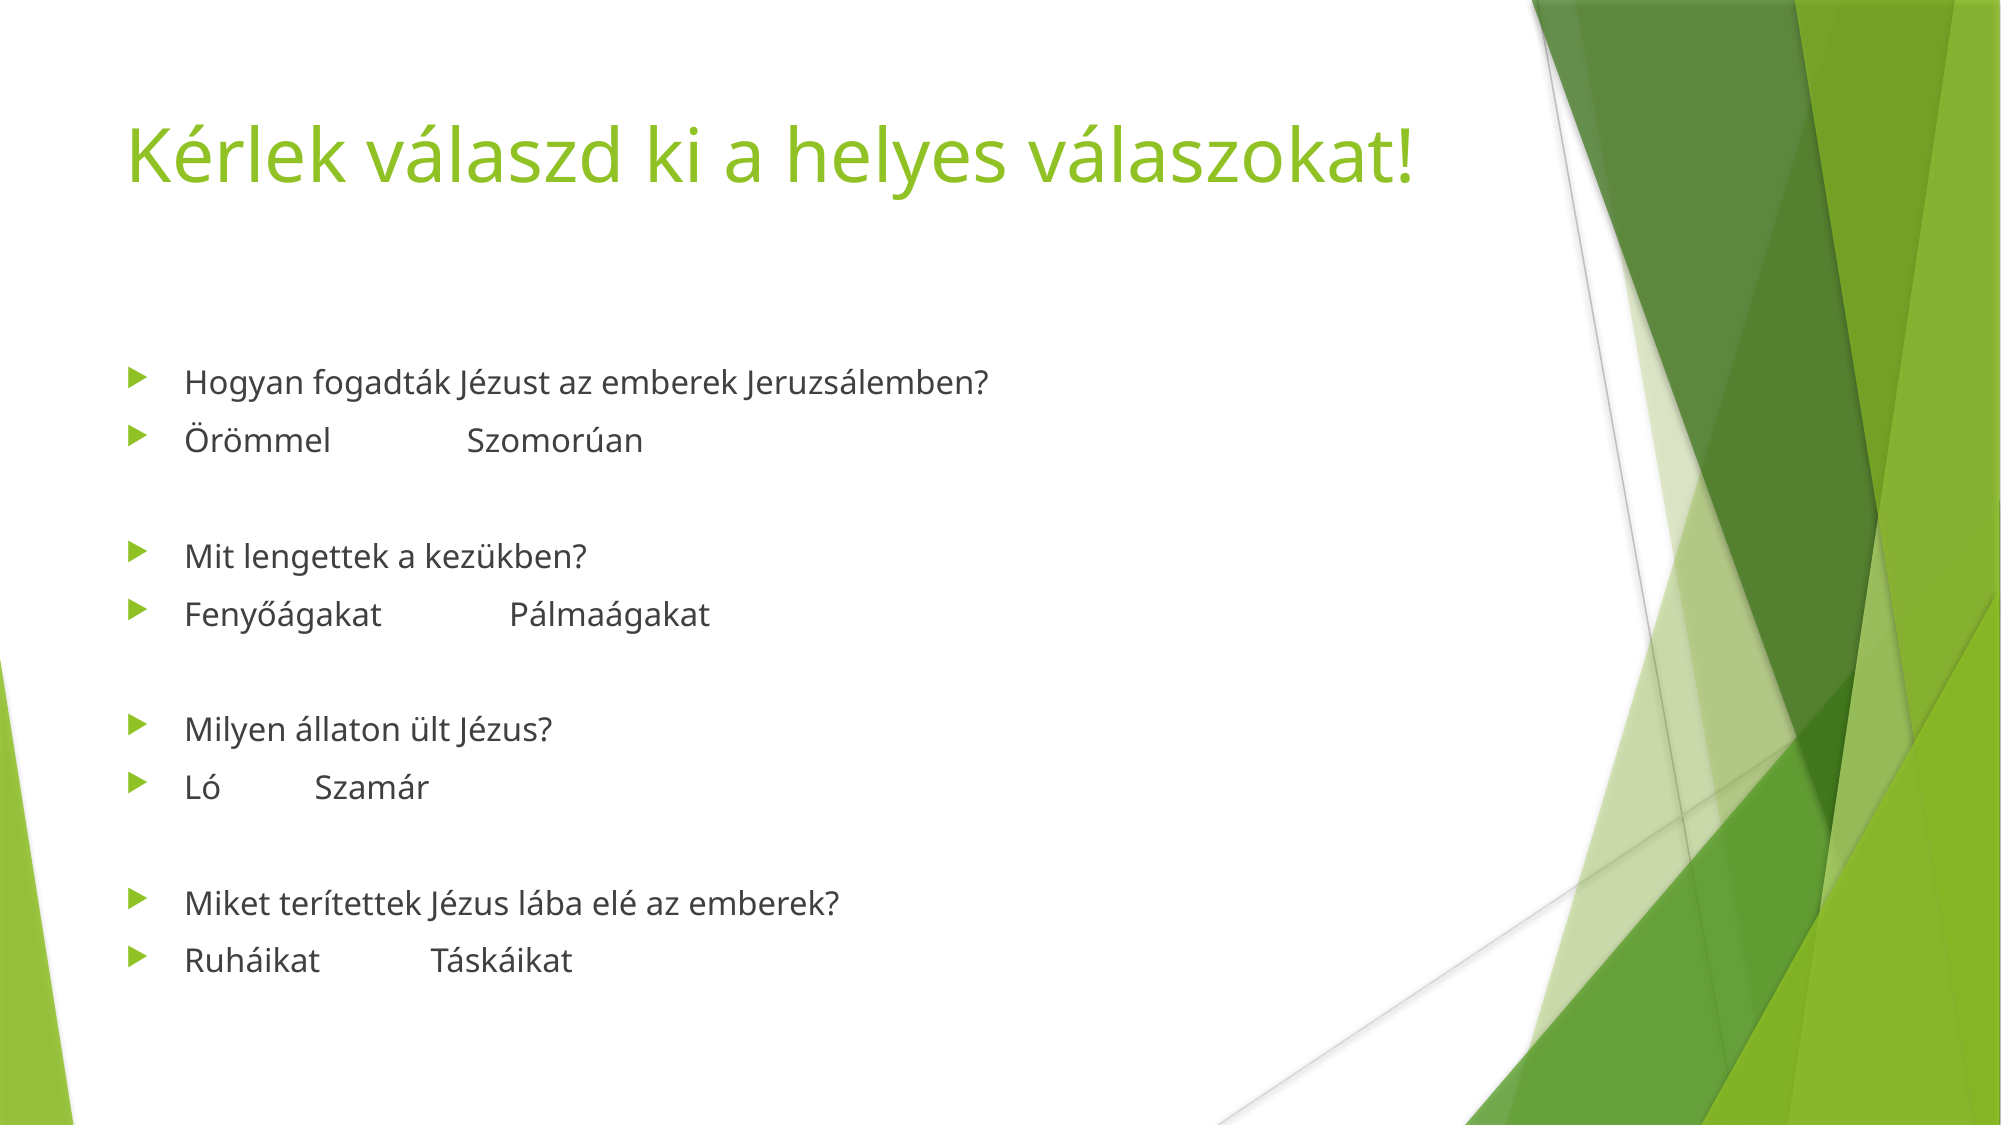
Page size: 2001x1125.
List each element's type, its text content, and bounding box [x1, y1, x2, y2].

text_box Kérlek válaszd ki a helyes válaszokat! [111, 99, 1522, 317]
text_box Hogyan fogadták Jézust az emberek Jeruzsálemben? Örömmel Szomorúan Mit lengettek a kezükben? Fenyőágakat Pálmaágakat Milyen állaton ült Jézus? Ló Szamár Miket terítettek Jézus lába elé az emberek? Ruháikat Táskáikat [111, 354, 1522, 991]
